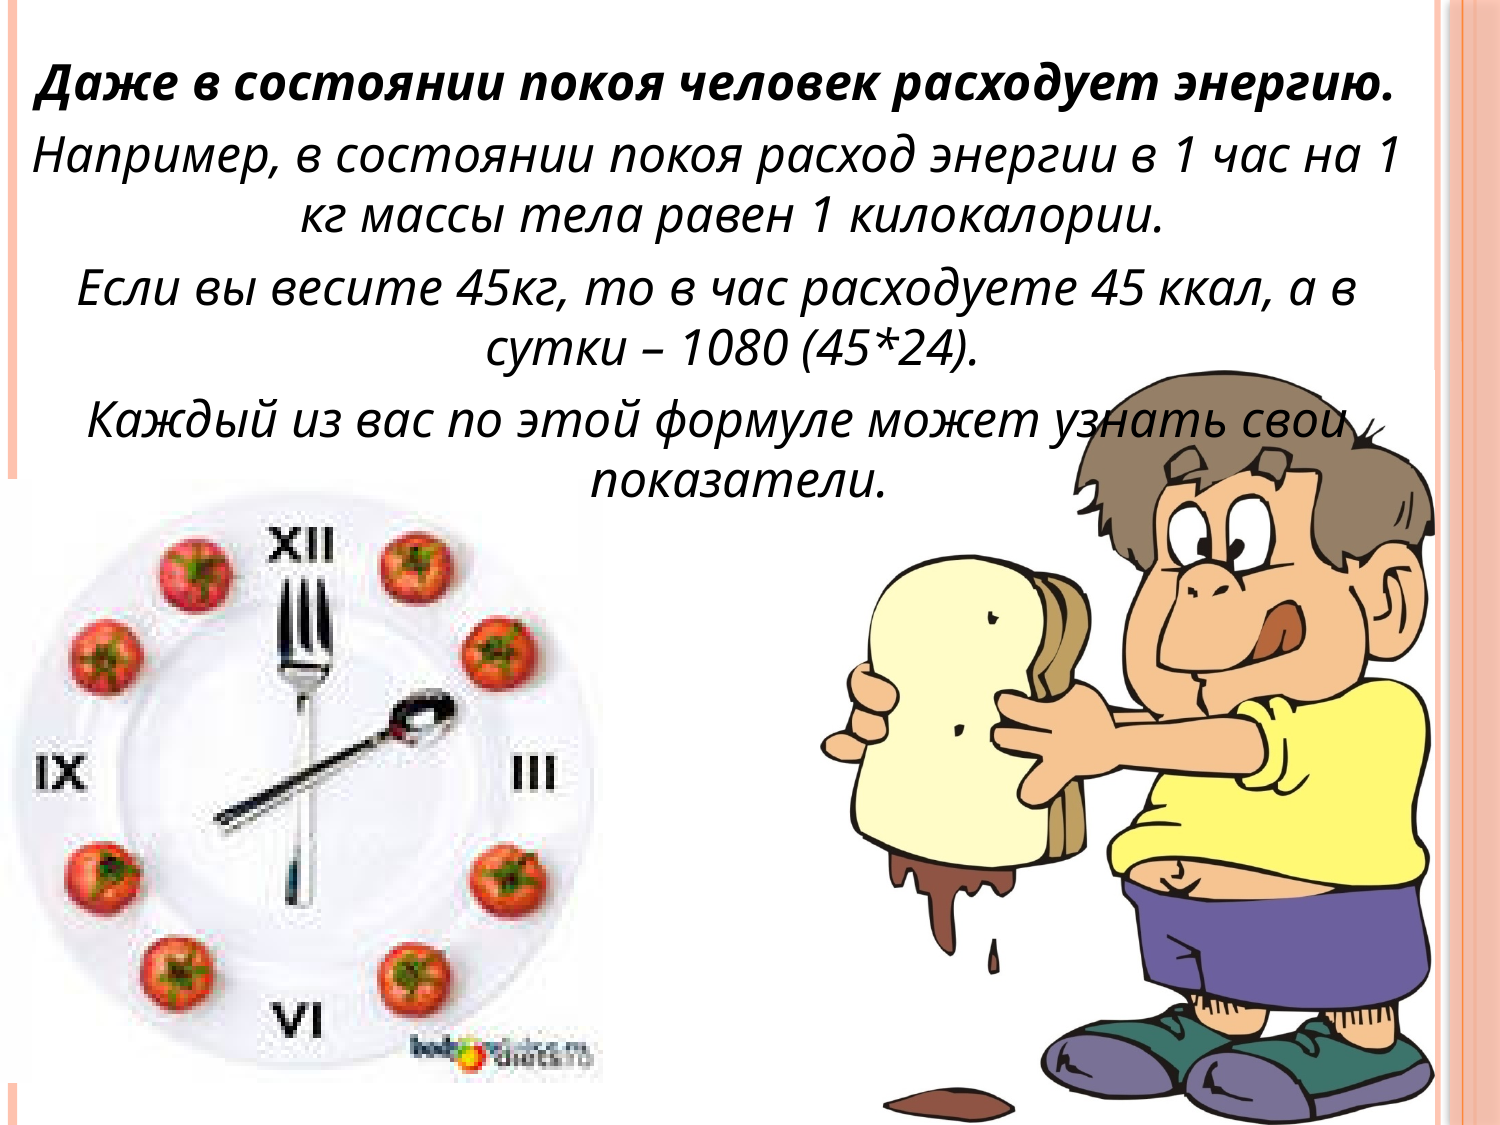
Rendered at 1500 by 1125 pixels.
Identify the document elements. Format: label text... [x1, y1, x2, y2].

list Даже в состоянии покоя человек расходует энергию. Например, в состоянии покоя расход энергии в 1 час на 1 кг массы тела равен 1 килокалории. Если вы весите 45кг, то в час расходуете 45 ккал, а в сутки – 1080 (45*24). Каждый из вас по этой формуле может узнать свои показатели. [0, 42, 1436, 843]
picture [820, 369, 1435, 1125]
picture [0, 479, 603, 1083]
